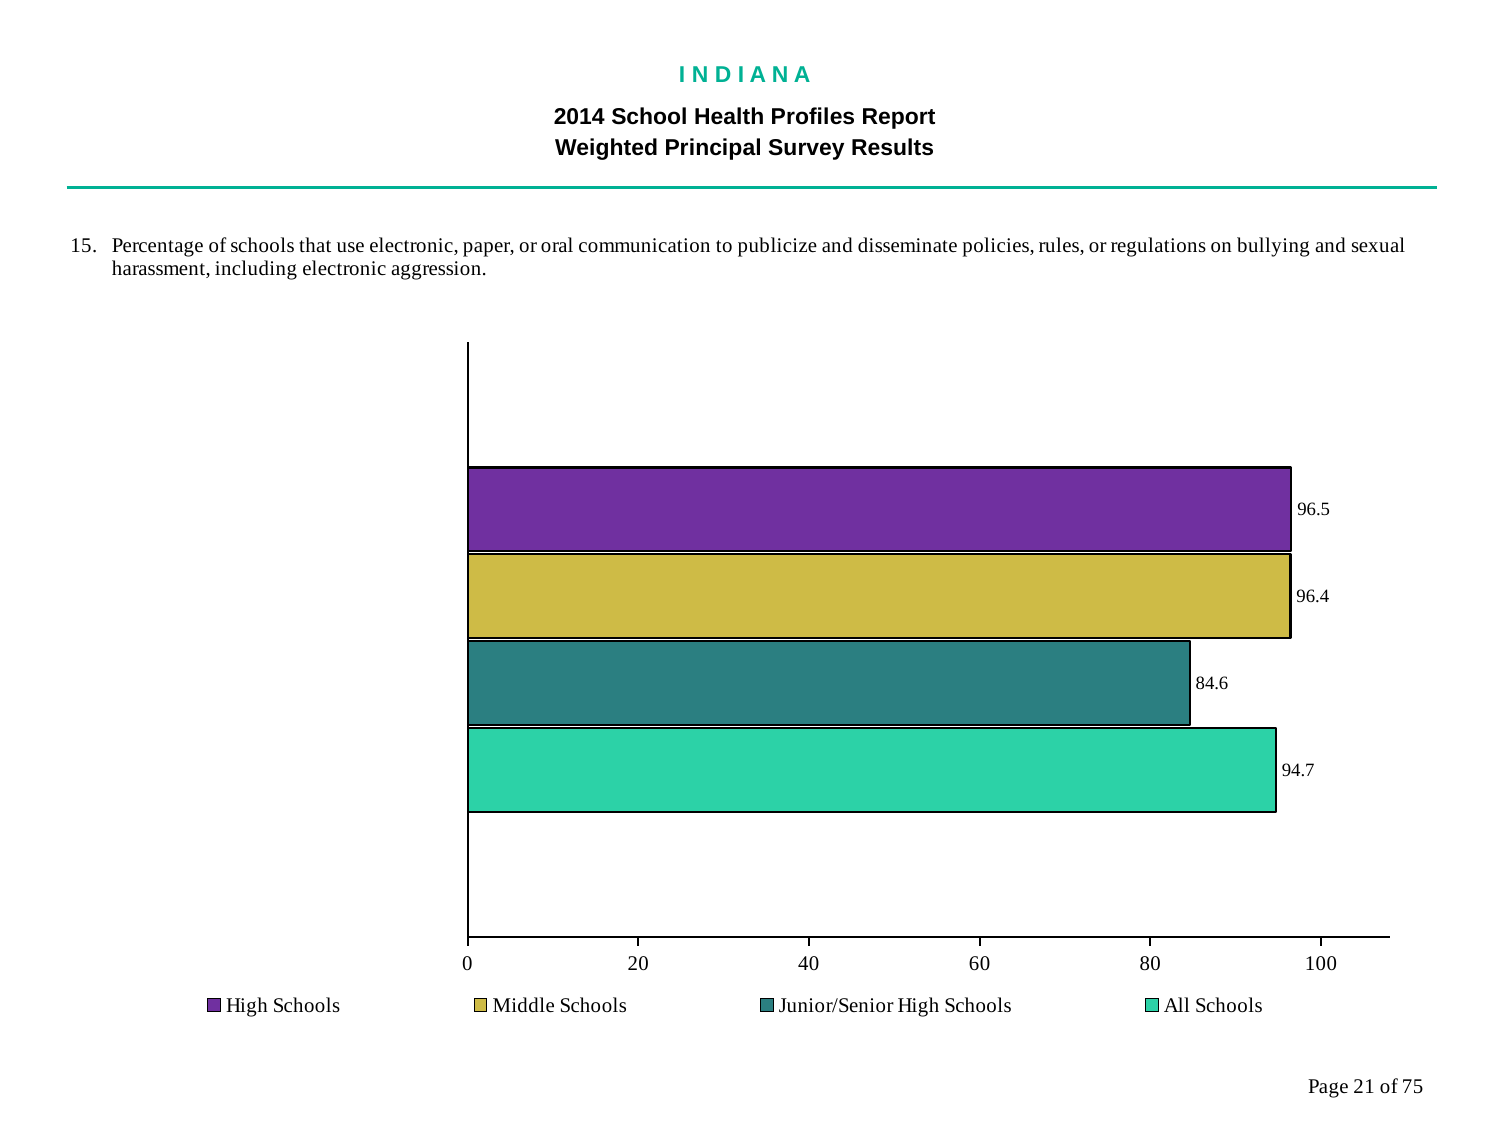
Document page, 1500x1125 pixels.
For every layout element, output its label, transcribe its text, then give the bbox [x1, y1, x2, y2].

text_box Weighted Principal Survey Results [41, 125, 1448, 168]
text_box I N D I A N A [41, 52, 1448, 93]
chart [41, 208, 1449, 1105]
text_box 2014 School Health Profiles Report [41, 93, 1448, 125]
